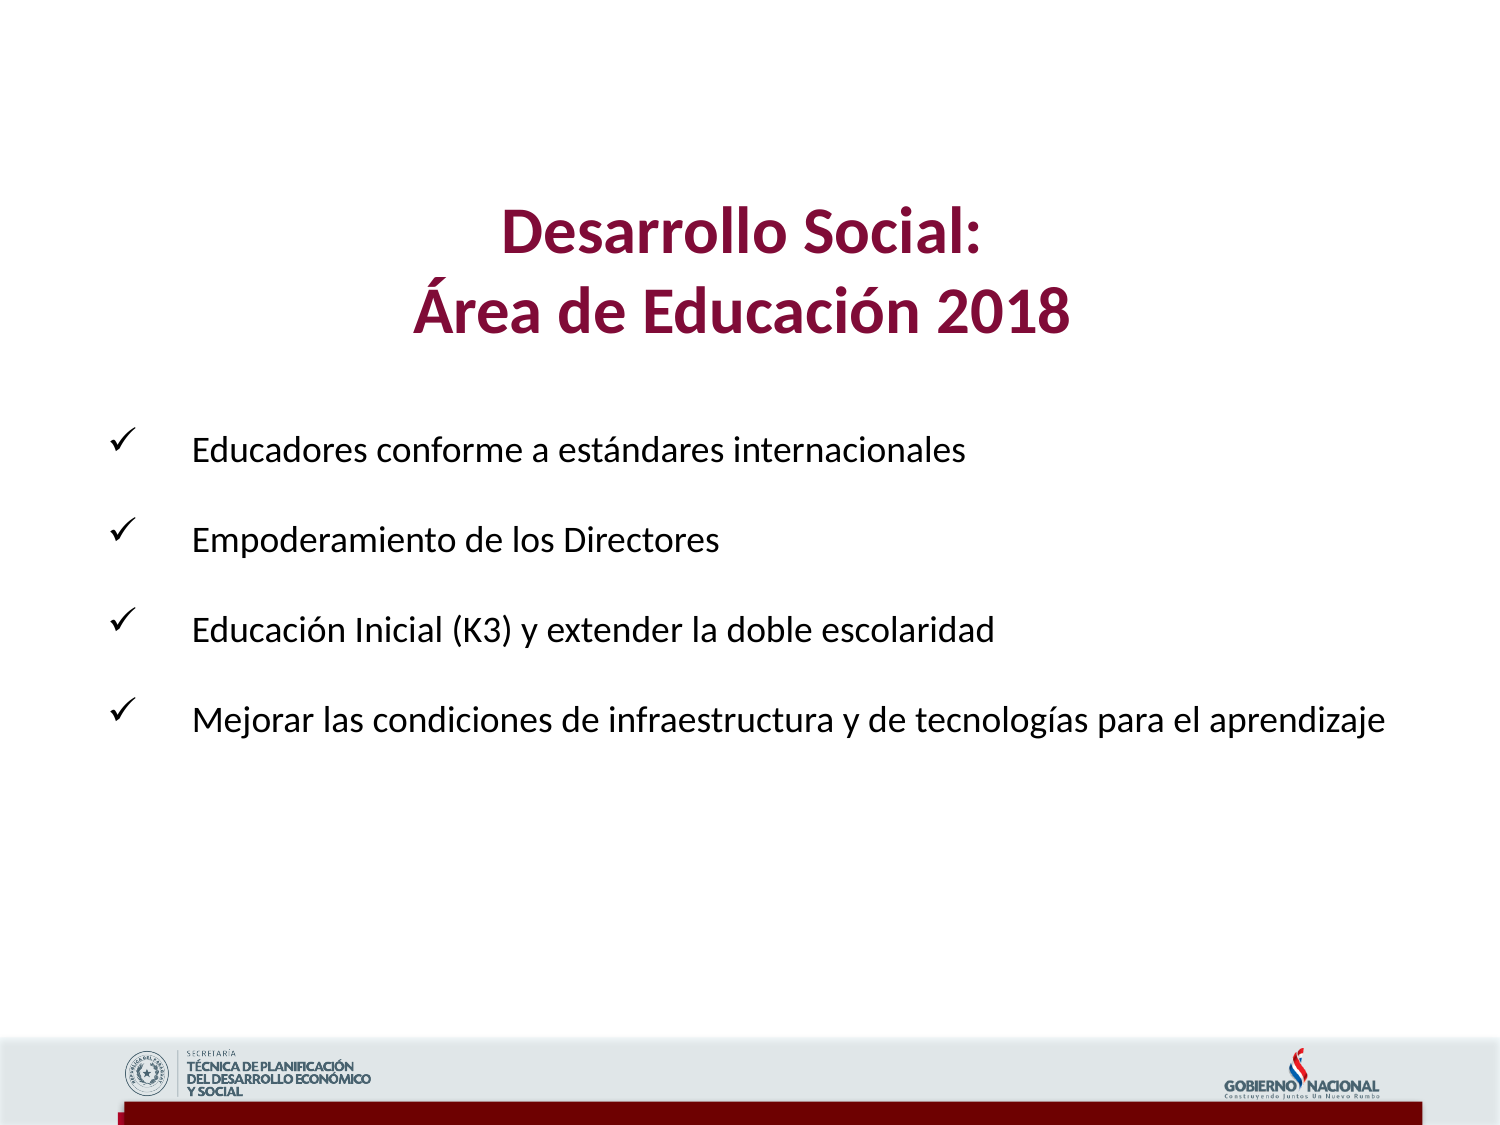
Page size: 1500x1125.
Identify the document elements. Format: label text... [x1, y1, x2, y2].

picture [125, 1049, 371, 1100]
text_box Educadores conforme a estándares internacionales Empoderamiento de los Directores Educación Inicial (K3) y extender la doble escolaridad Mejorar las condiciones de infraestructura y de tecnologías para el aprendizaje [92, 372, 1426, 786]
text_box [124, 1101, 1423, 1125]
picture [1224, 1048, 1381, 1100]
text_box Desarrollo Social: Área de Educación 2018 [62, 179, 1423, 355]
